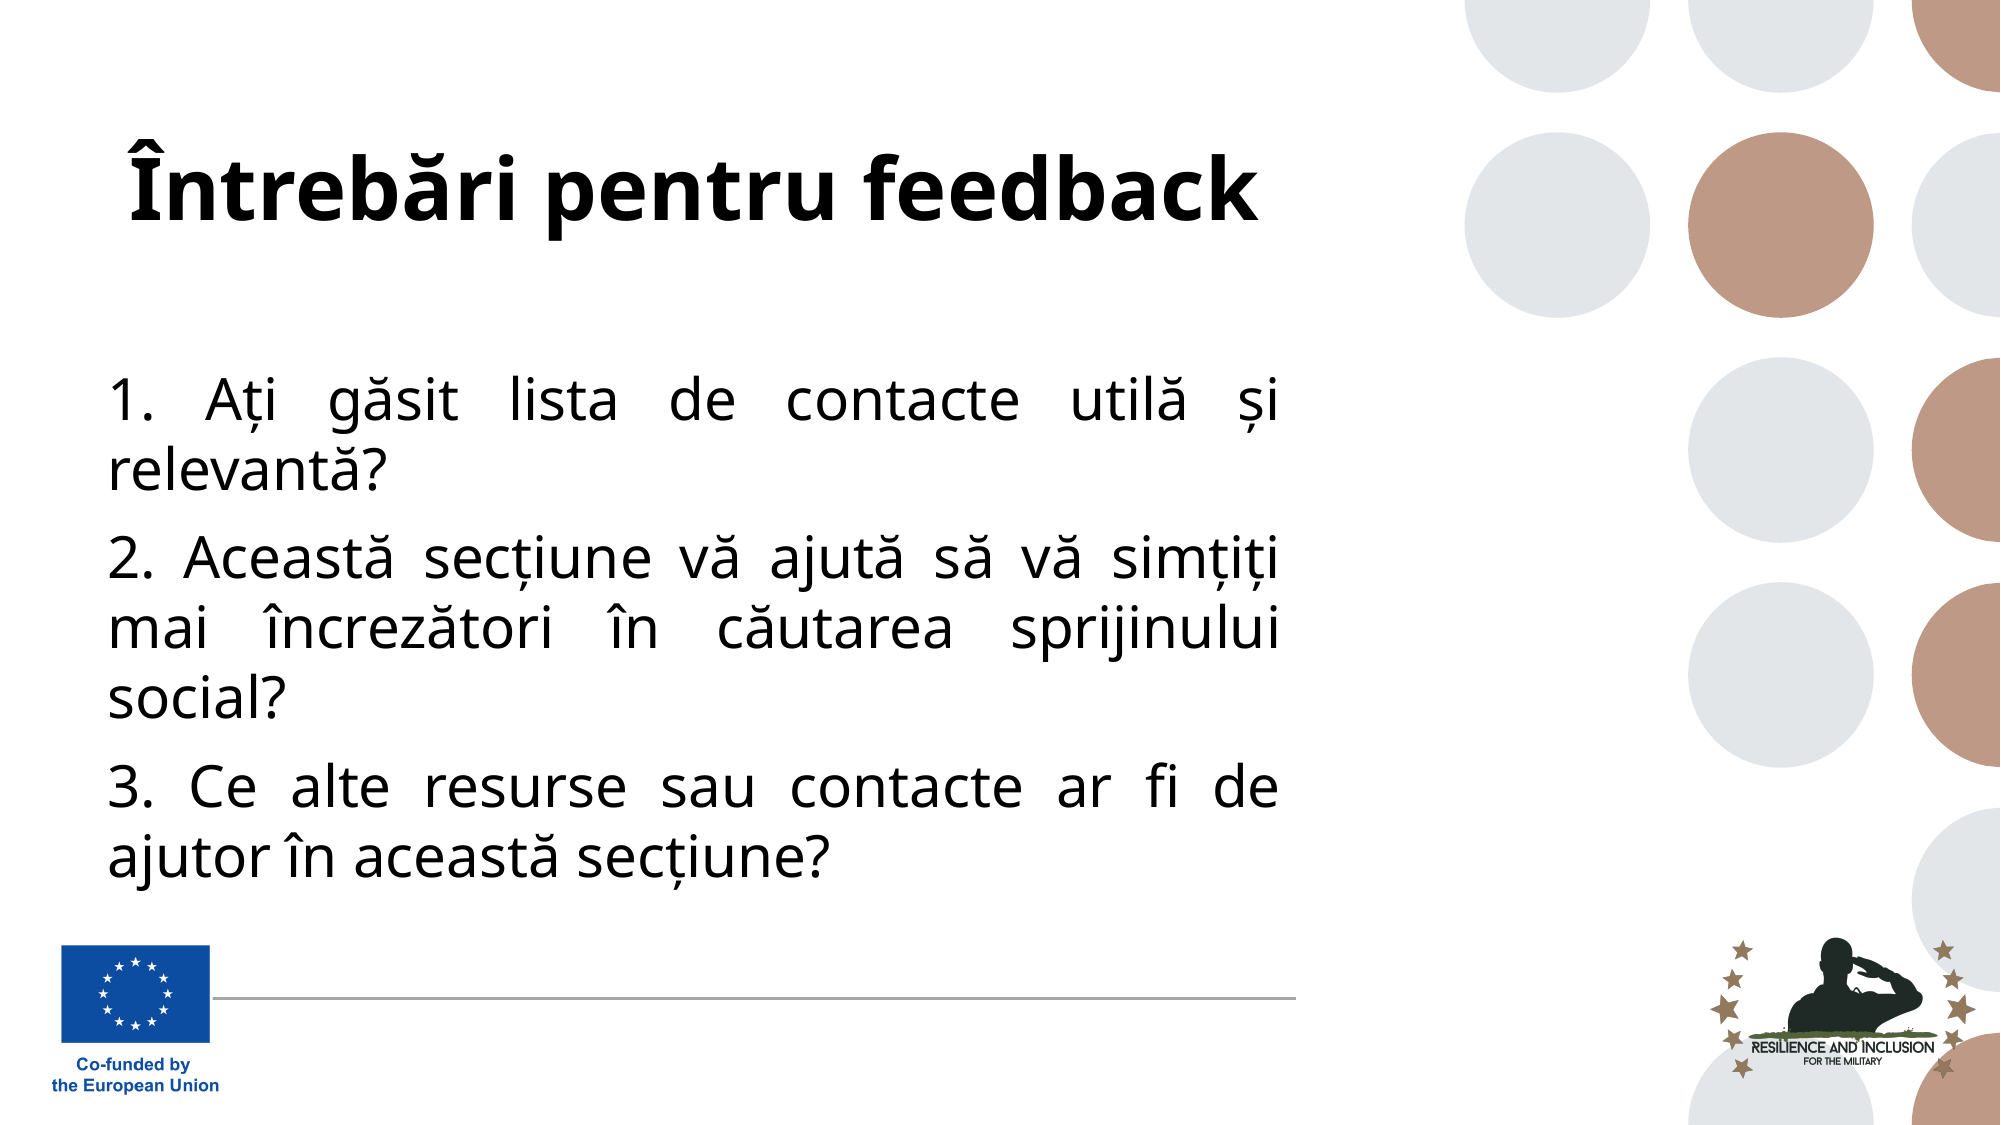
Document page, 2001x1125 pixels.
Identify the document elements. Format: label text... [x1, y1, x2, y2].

list 1. Ați găsit lista de contacte utilă și relevantă? 2. Această secțiune vă ajută să vă simțiți mai încrezători în căutarea sprijinului social? 3. Ce alte resurse sau contacte ar fi de ajutor în această secțiune? [92, 354, 1297, 927]
title Întrebări pentru feedback [92, 126, 1297, 335]
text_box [43, 927, 1980, 1110]
